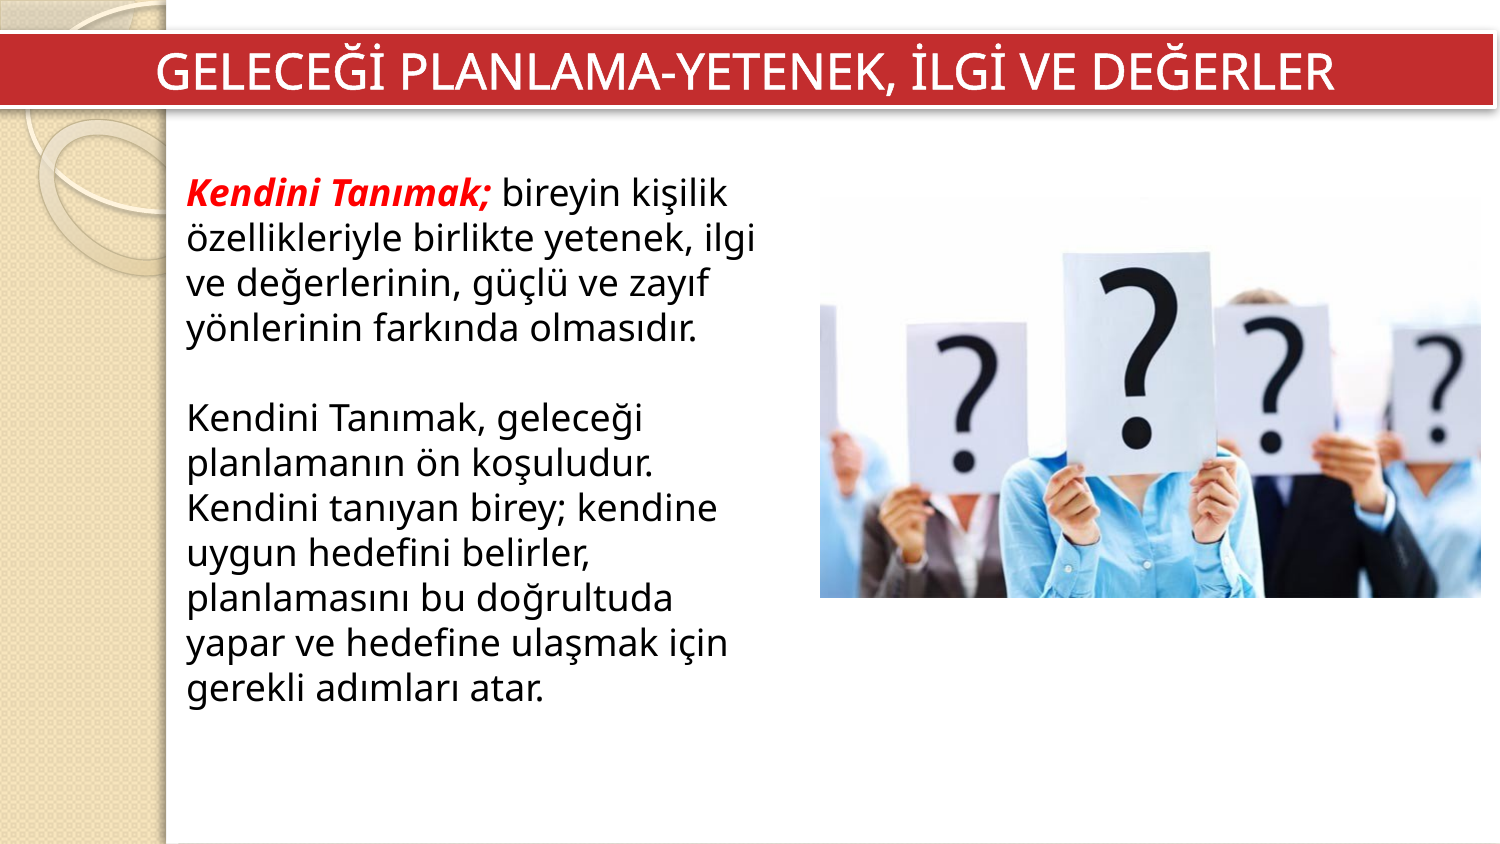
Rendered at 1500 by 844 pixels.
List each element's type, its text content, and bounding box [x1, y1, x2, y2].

text_box Kendini Tanımak; bireyin kişilik özellikleriyle birlikte yetenek, ilgi ve değerlerinin, güçlü ve zayıf yönlerinin farkında olmasıdır. Kendini Tanımak, geleceği planlamanın ön koşuludur. Kendini tanıyan birey; kendine uygun hedefini belirler, planlamasını bu doğrultuda yapar ve hedefine ulaşmak için gerekli adımları atar. [171, 161, 798, 717]
picture [820, 197, 1481, 598]
text_box GELECEĞİ PLANLAMA-YETENEK, İLGİ VE DEĞERLER [0, 30, 1497, 109]
